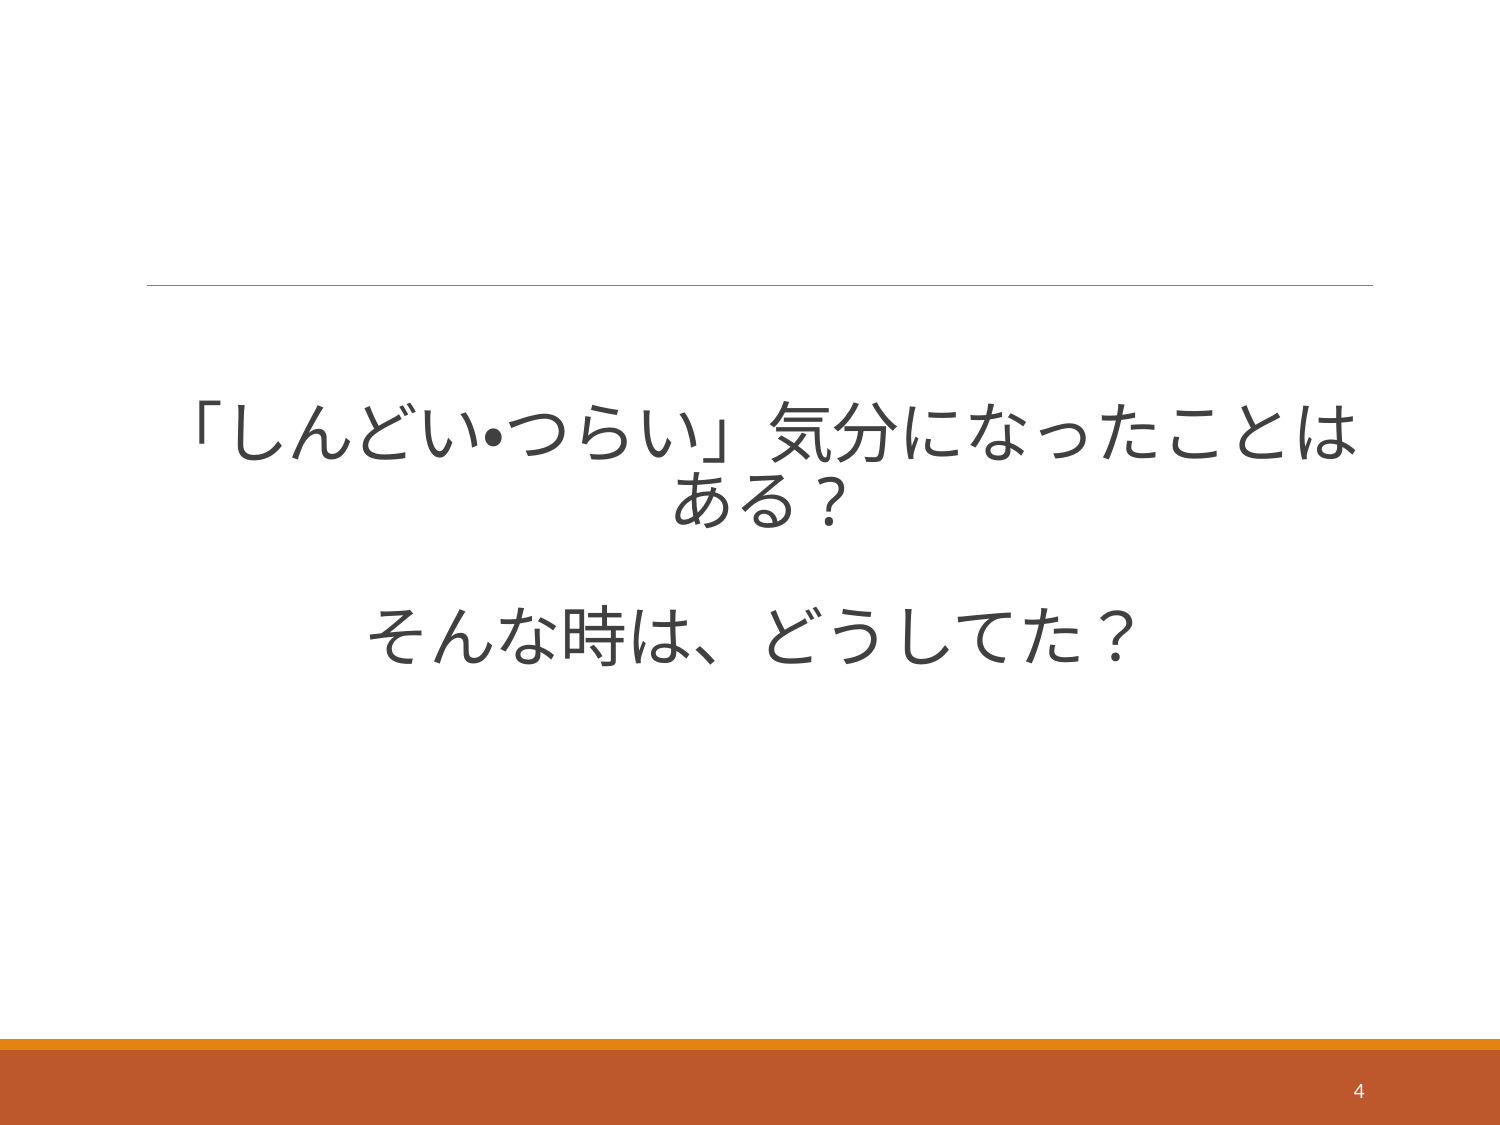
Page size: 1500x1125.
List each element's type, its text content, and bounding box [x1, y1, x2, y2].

title 「しんどい・つらい」気分になったことはある? そんな時は、どうしてた？ [138, 264, 1377, 683]
slide_number 4 [1218, 1059, 1380, 1120]
